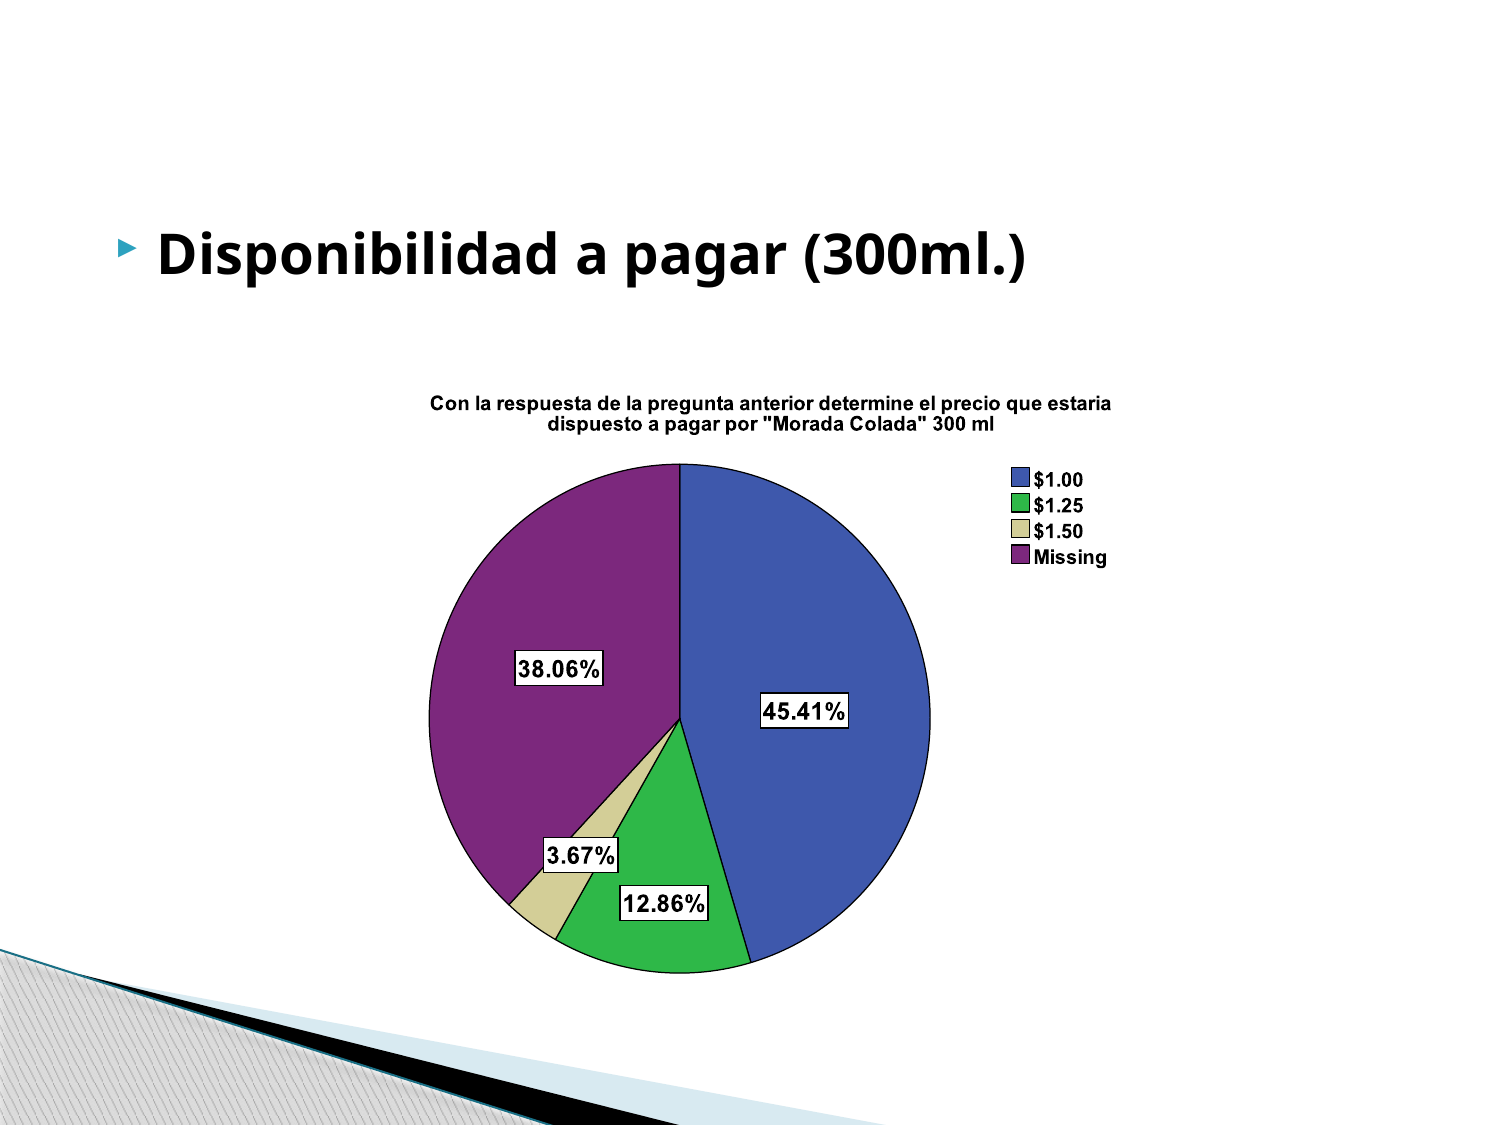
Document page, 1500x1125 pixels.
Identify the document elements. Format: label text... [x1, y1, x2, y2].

picture [374, 339, 1166, 984]
list Disponibilidad a pagar (300ml.) [81, 210, 1433, 954]
